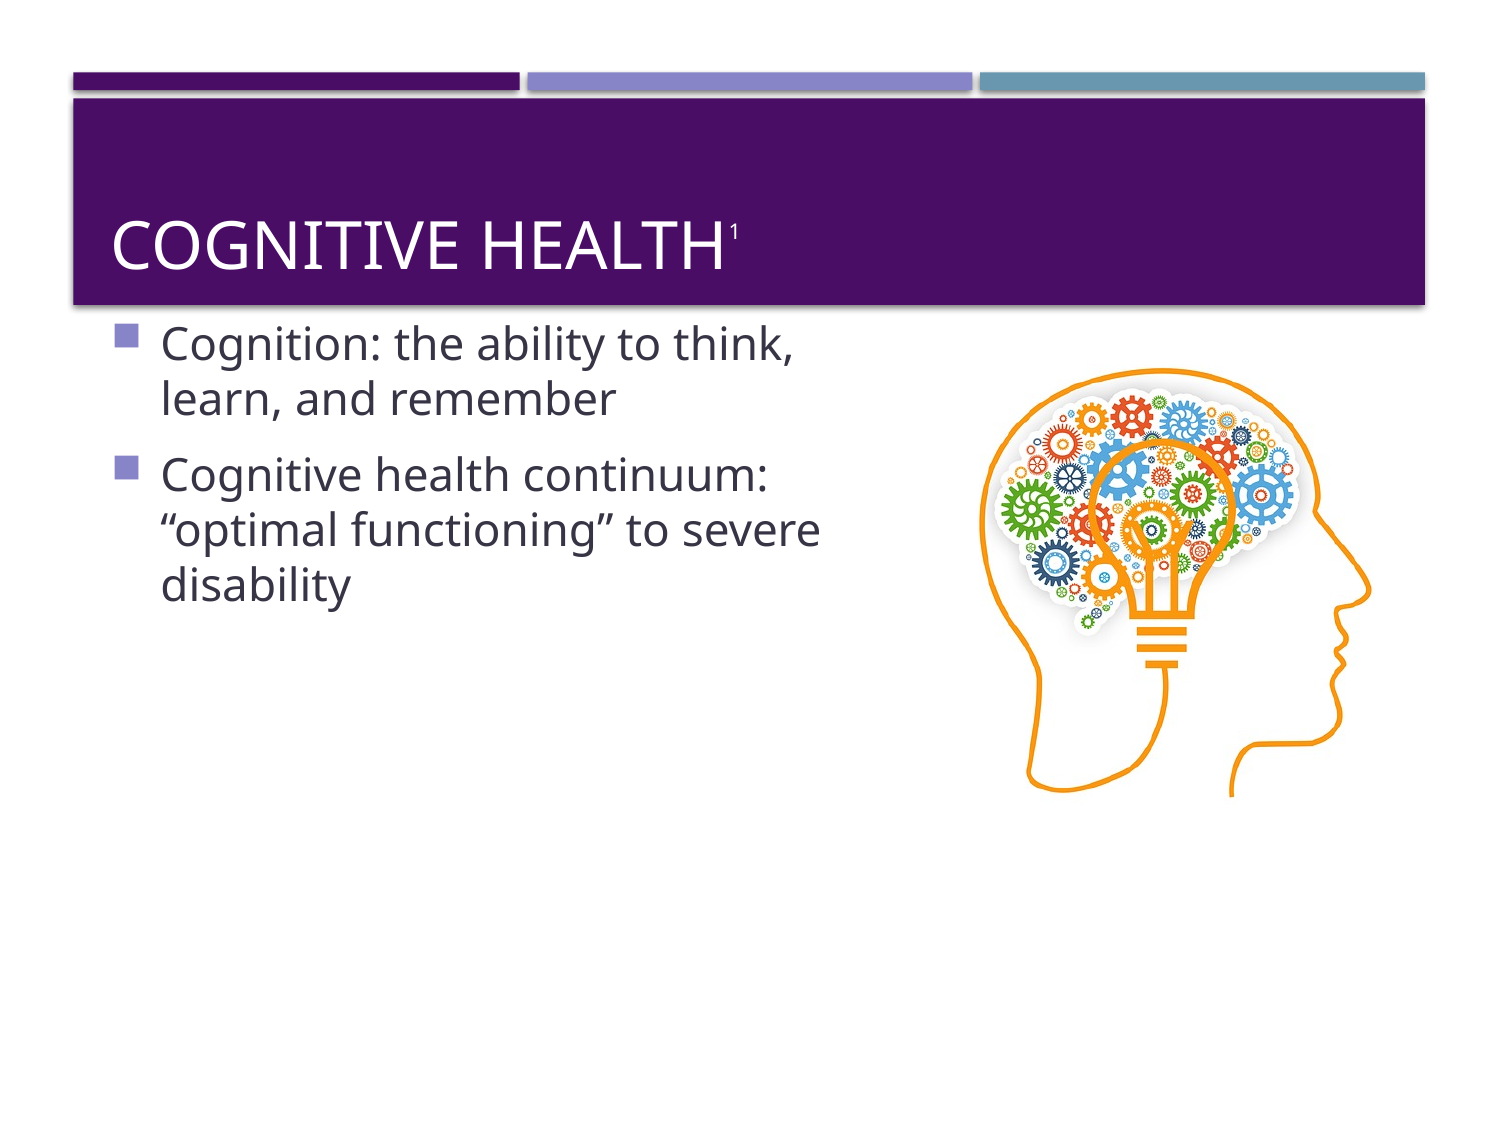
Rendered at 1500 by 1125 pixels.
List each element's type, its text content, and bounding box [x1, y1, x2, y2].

picture [973, 364, 1376, 807]
list Cognition: the ability to think, learn, and remember Cognitive health continuum: “optimal functioning” to severe disability [95, 365, 931, 962]
title Cognitive Health1 [95, 112, 1406, 291]
